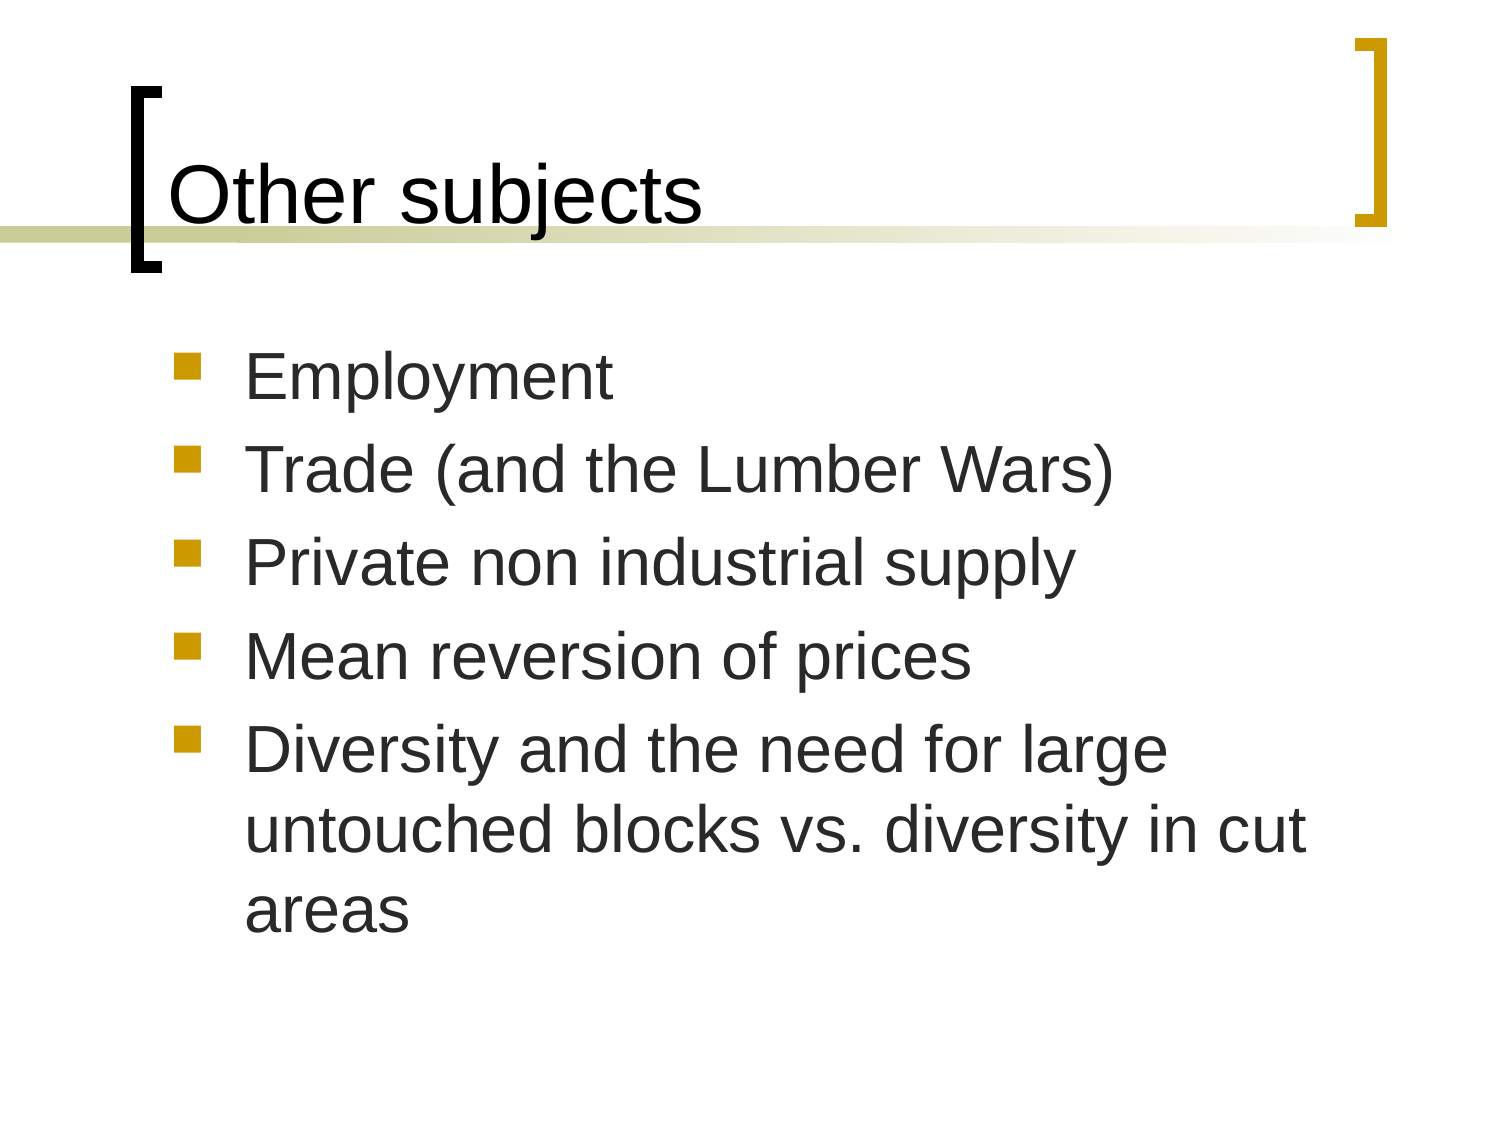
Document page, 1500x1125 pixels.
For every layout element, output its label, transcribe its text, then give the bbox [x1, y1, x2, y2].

list Employment Trade (and the Lumber Wars) Private non industrial supply Mean reversion of prices Diversity and the need for large untouched blocks vs. diversity in cut areas [155, 324, 1413, 1001]
title Other subjects [152, 15, 1328, 248]
